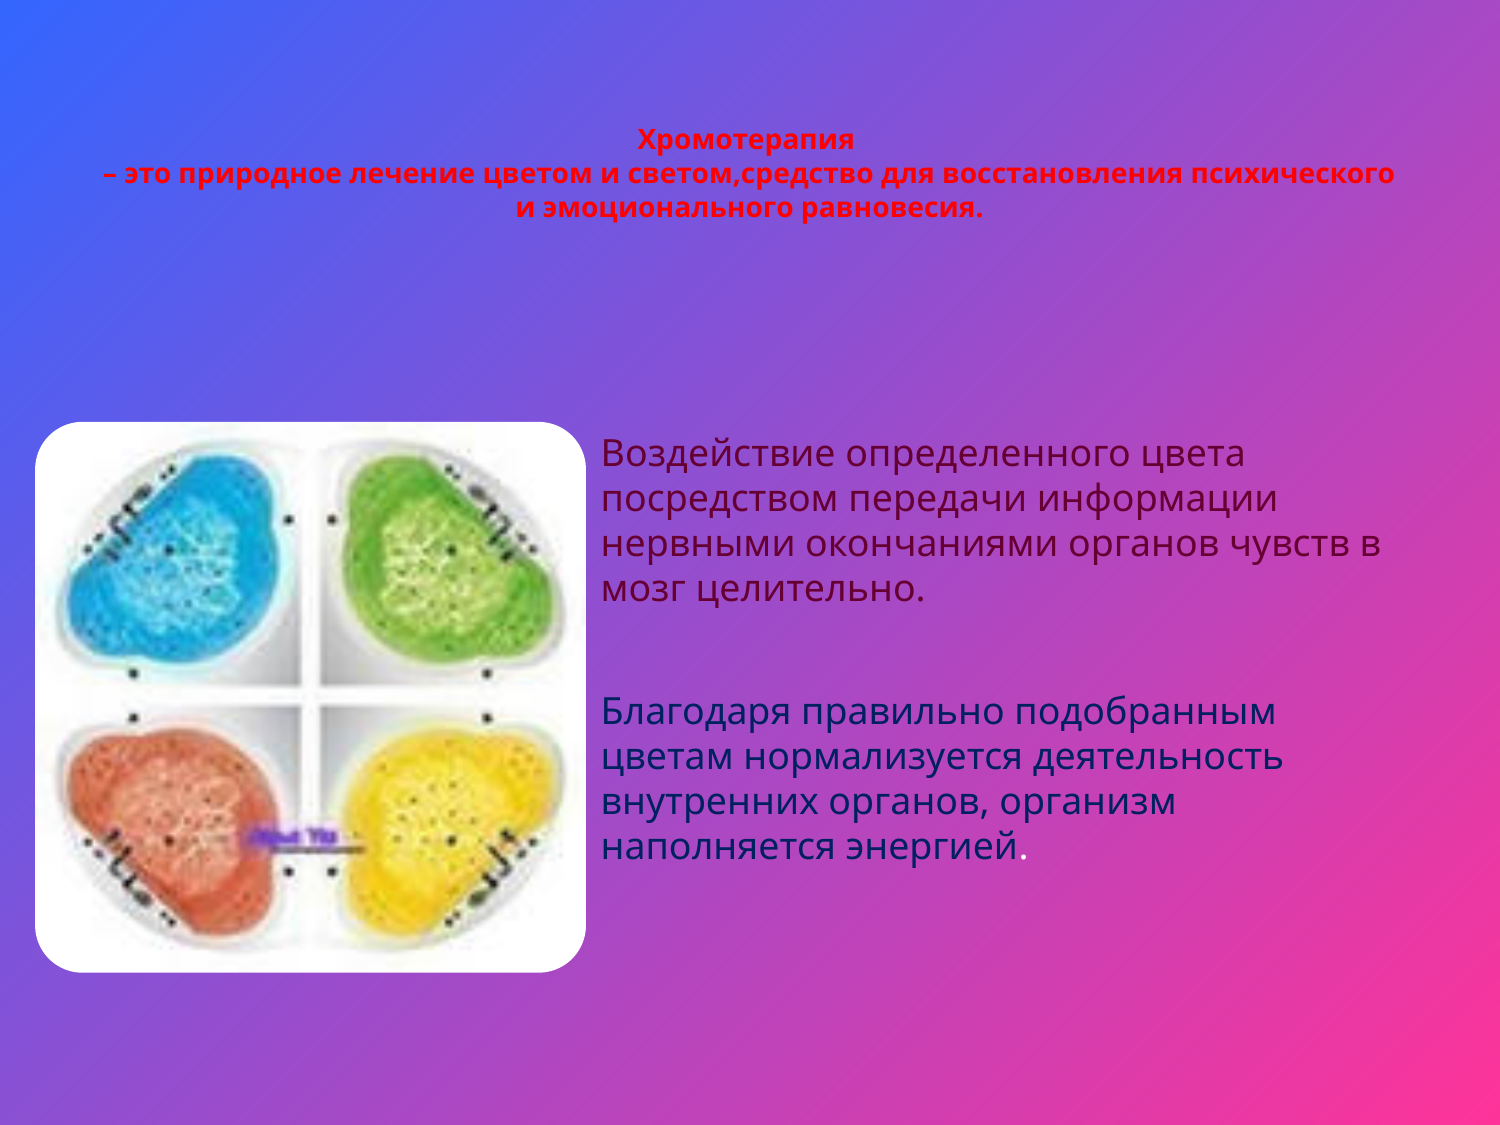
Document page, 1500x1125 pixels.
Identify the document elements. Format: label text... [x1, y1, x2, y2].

text_box Воздействие определенного цвета посредством передачи информации нервными окончаниями органов чувств в мозг целительно. [587, 421, 1453, 752]
text_box Благодаря правильно подобранным цветам нормализуется деятельность внутренних органов, организм наполняется энергией. [631, 679, 1372, 875]
title Хромотерапия – это природное лечение цветом и светом,средство для восстановления психического и эмоционального равновесия. [75, 45, 1425, 233]
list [34, 421, 587, 973]
